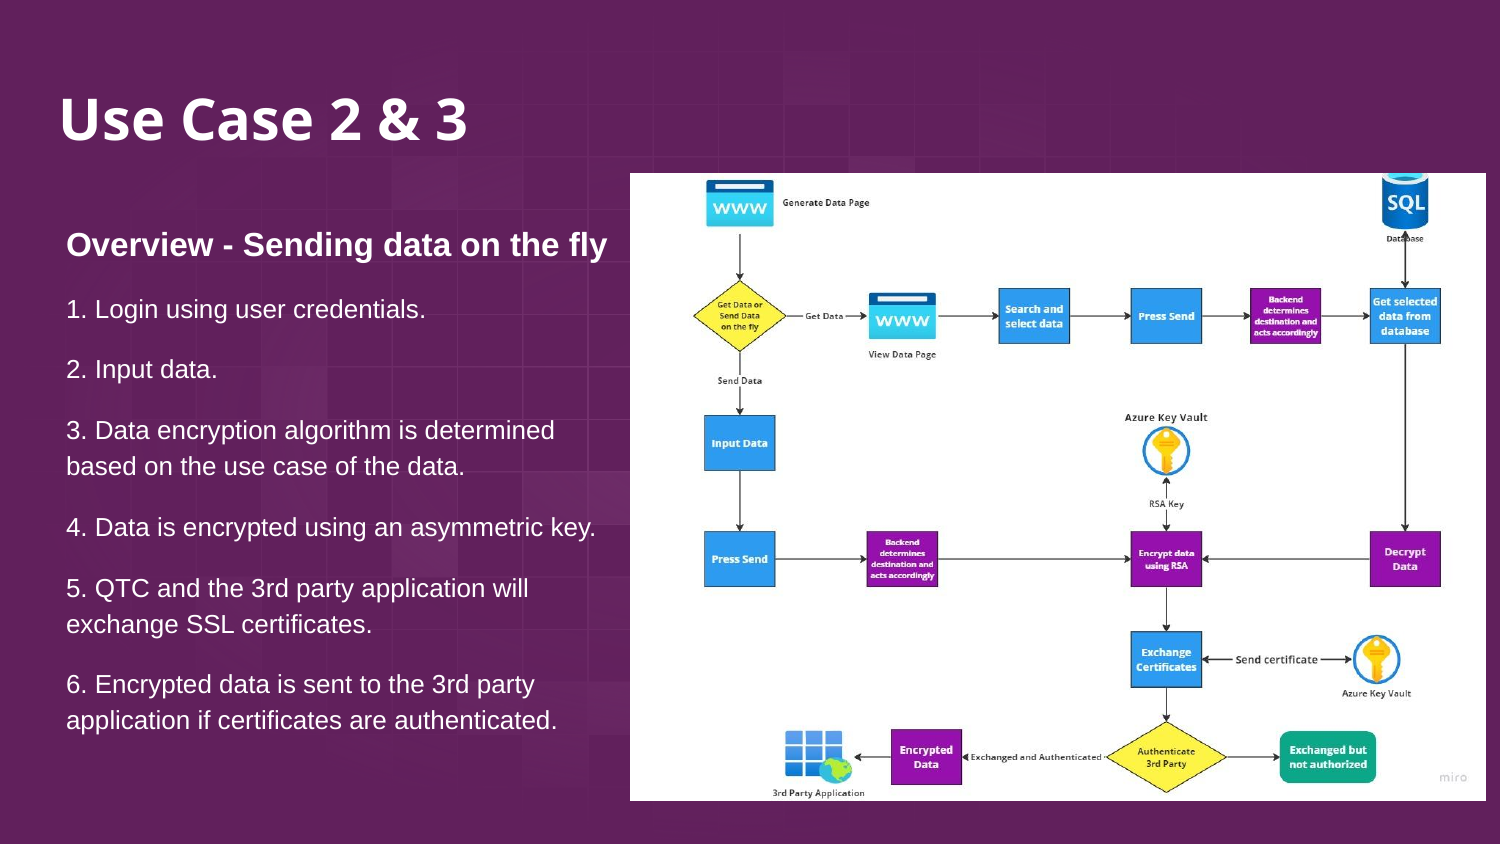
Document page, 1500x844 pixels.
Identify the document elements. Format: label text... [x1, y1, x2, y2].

list Overview - Sending data on the fly 1. Login using user credentials. 2. Input data. 3. Data encryption algorithm is determined based on the use case of the data. 4. Data is encrypted using an asymmetric key. 5. QTC and the 3rd party application will exchange SSL certificates. 6. Encrypted data is sent to the 3rd party application if certificates are authenticated. [51, 201, 642, 818]
picture [0, 0, 1500, 844]
title Use Case 2 & 3 [43, 67, 1442, 167]
